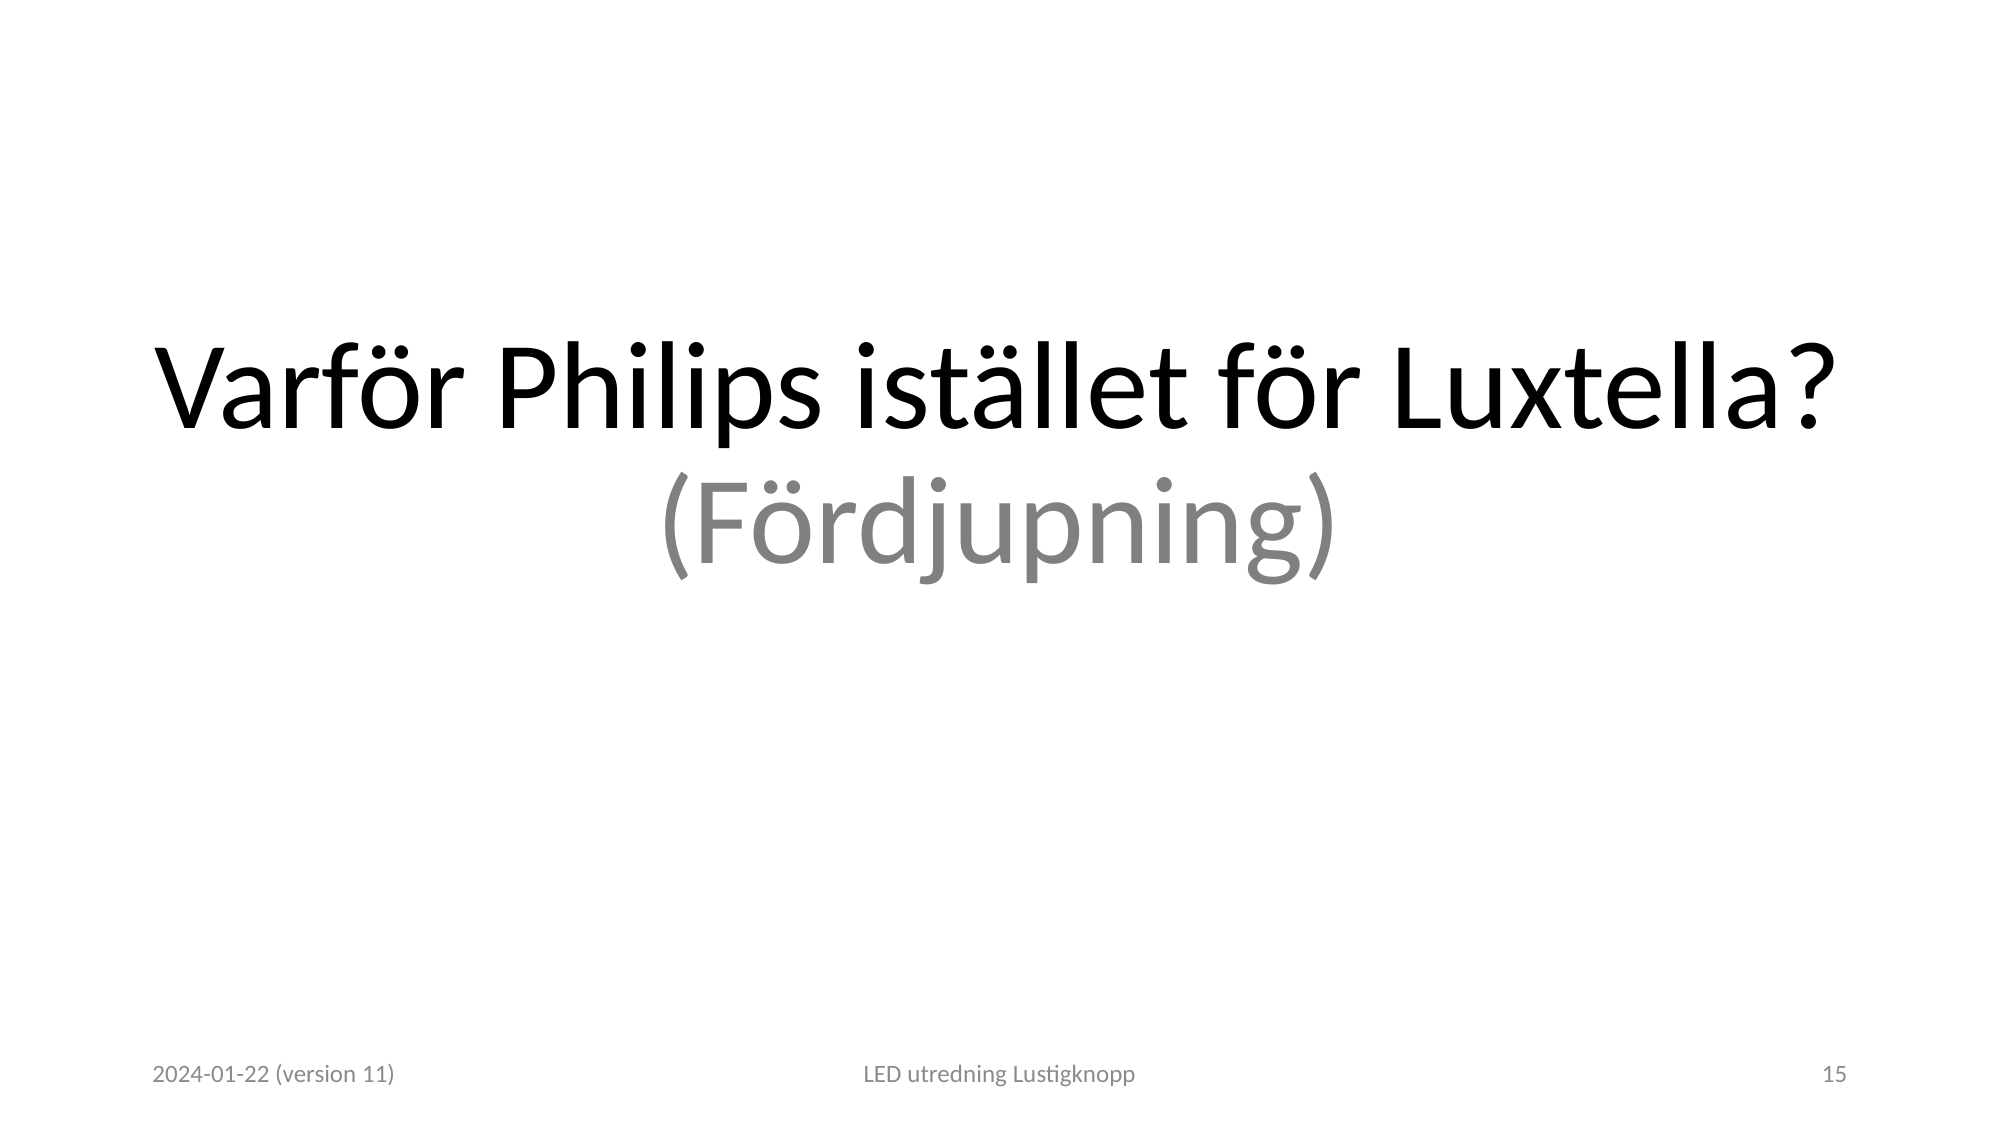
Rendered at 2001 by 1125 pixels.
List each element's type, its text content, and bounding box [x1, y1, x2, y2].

title Varför Philips istället för Luxtella? (Fördjupning) [136, 280, 1862, 749]
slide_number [137, 1042, 588, 1103]
slide_number 15 [1412, 1042, 1863, 1103]
footer LED utredning Lustigknopp [662, 1042, 1338, 1103]
